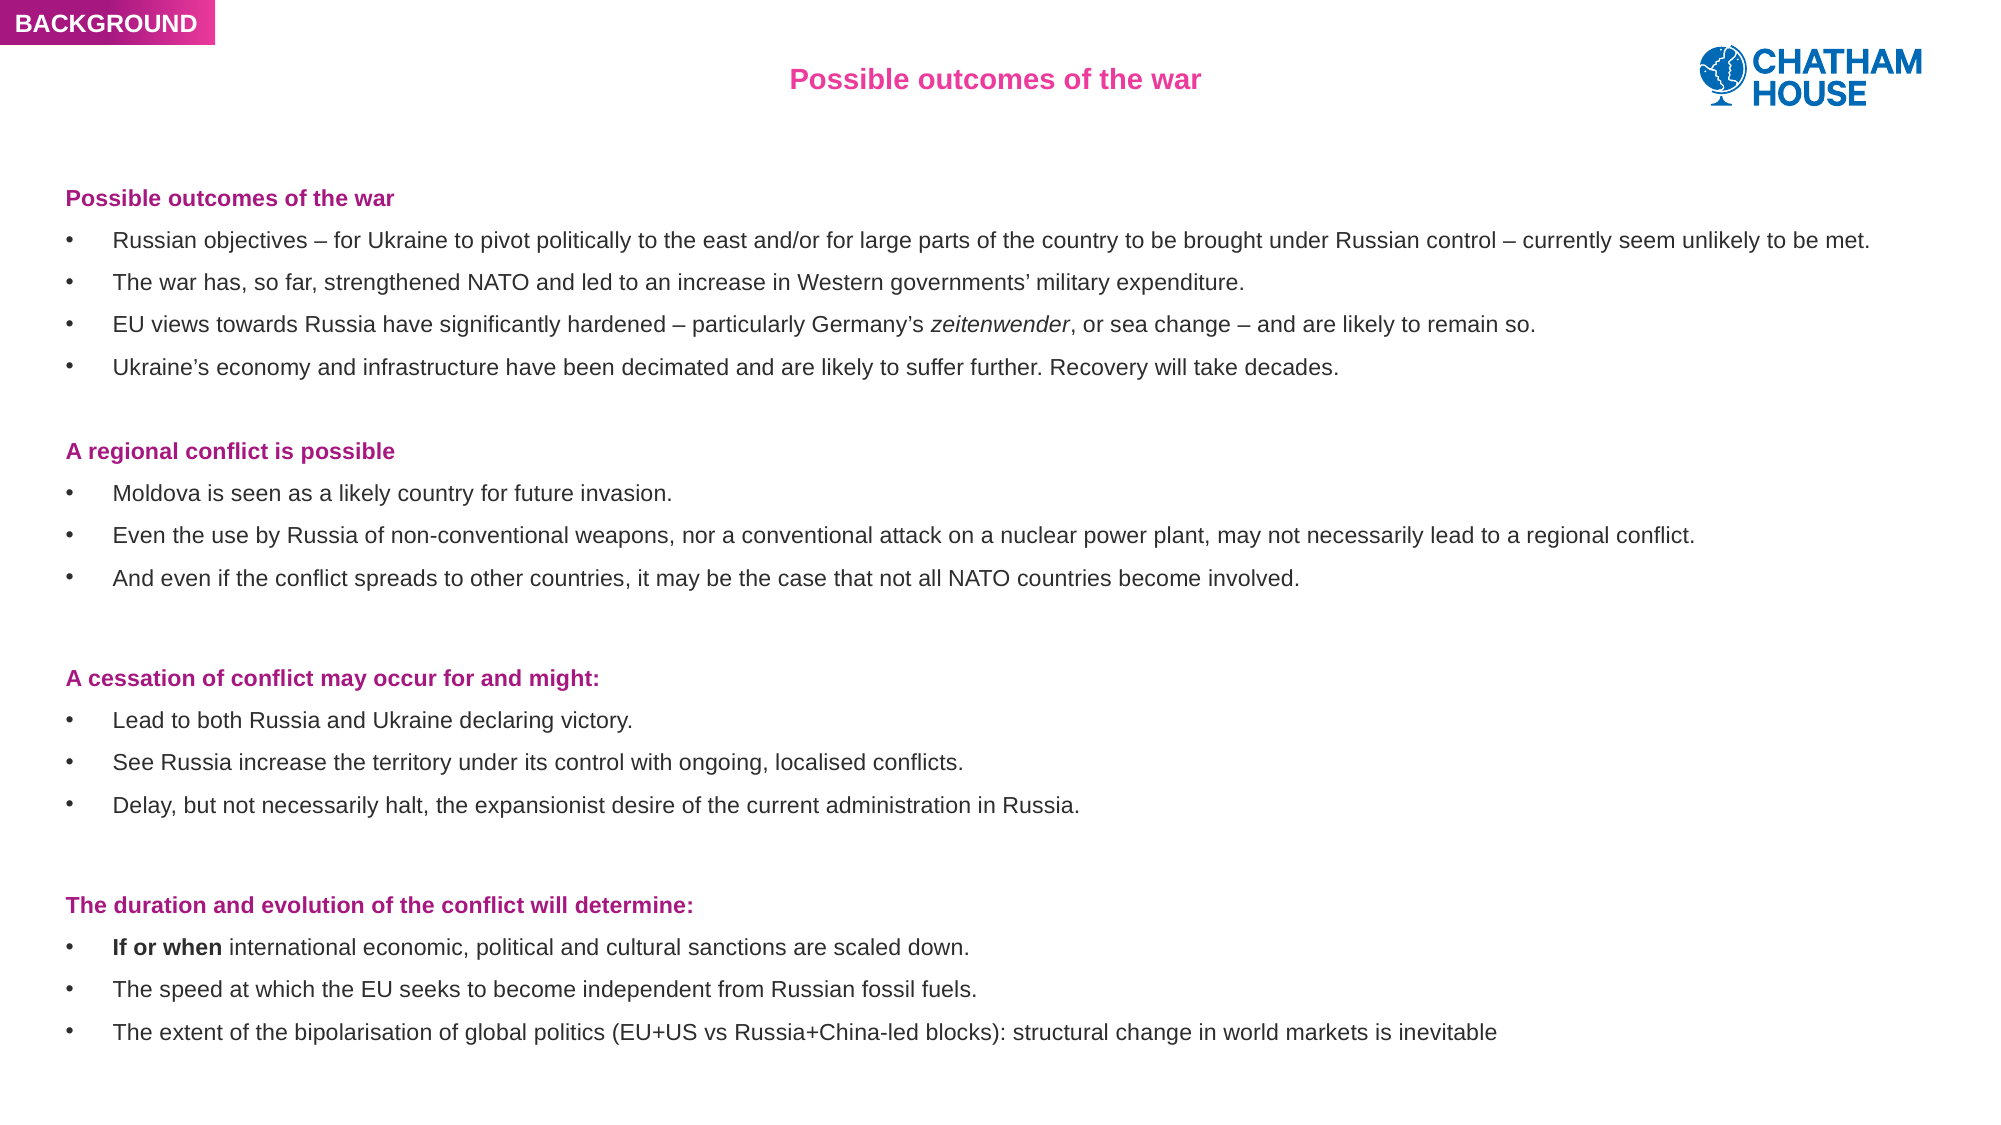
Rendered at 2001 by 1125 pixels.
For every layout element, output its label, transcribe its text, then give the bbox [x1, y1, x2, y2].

list Possible outcomes of the war Russian objectives – for Ukraine to pivot politically to the east and/or for large parts of the country to be brought under Russian control – currently seem unlikely to be met. The war has, so far, strengthened NATO and led to an increase in Western governments’ military expenditure. EU views towards Russia have significantly hardened – particularly Germany’s zeitenwender, or sea change – and are likely to remain so. Ukraine’s economy and infrastructure have been decimated and are likely to suffer further. Recovery will take decades. A regional conflict is possible Moldova is seen as a likely country for future invasion. Even the use by Russia of non-conventional weapons, nor a conventional attack on a nuclear power plant, may not necessarily lead to a regional conflict. And even if the conflict spreads to other countries, it may be the case that not all NATO countries become involved. A cessation of conflict may occur for and might: Lead to both Russia and Ukraine declaring victory. See Russia increase the territory under its control with ongoing, localised conflicts. Delay, but not necessarily halt, the expansionist desire of the current administration in Russia. The duration and evolution of the conflict will determine: If or when international economic, political and cultural sanctions are scaled down. The speed at which the EU seeks to become independent from Russian fossil fuels. The extent of the bipolarisation of global politics (EU+US vs Russia+China-led blocks): structural change in world markets is inevitable [65, 180, 1927, 1049]
text_box Possible outcomes of the war [0, 45, 2000, 110]
text_box BACKGROUND [0, 0, 216, 45]
